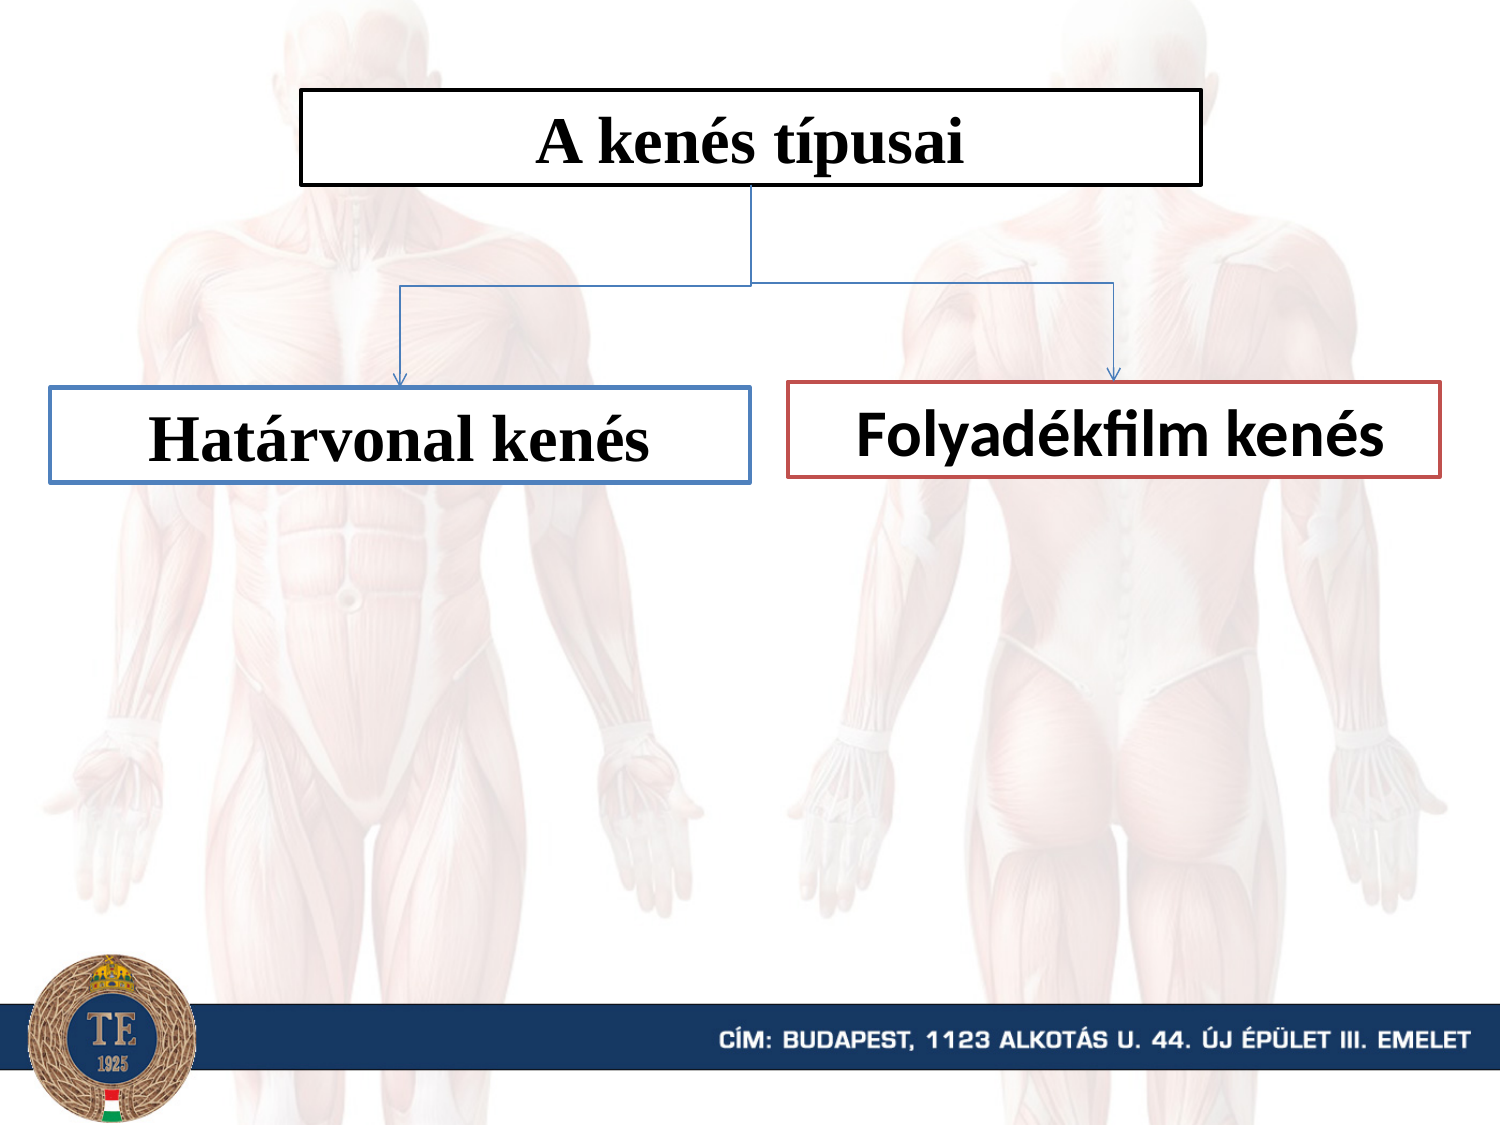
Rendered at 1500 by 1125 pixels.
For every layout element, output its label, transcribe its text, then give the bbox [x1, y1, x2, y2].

picture [0, 0, 1500, 1125]
text_box Határvonal kenés [48, 385, 752, 485]
text_box Folyadékfilm kenés [786, 380, 1442, 479]
text_box A kenés típusai [299, 88, 1203, 187]
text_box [833, 101, 1032, 465]
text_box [474, 110, 677, 463]
